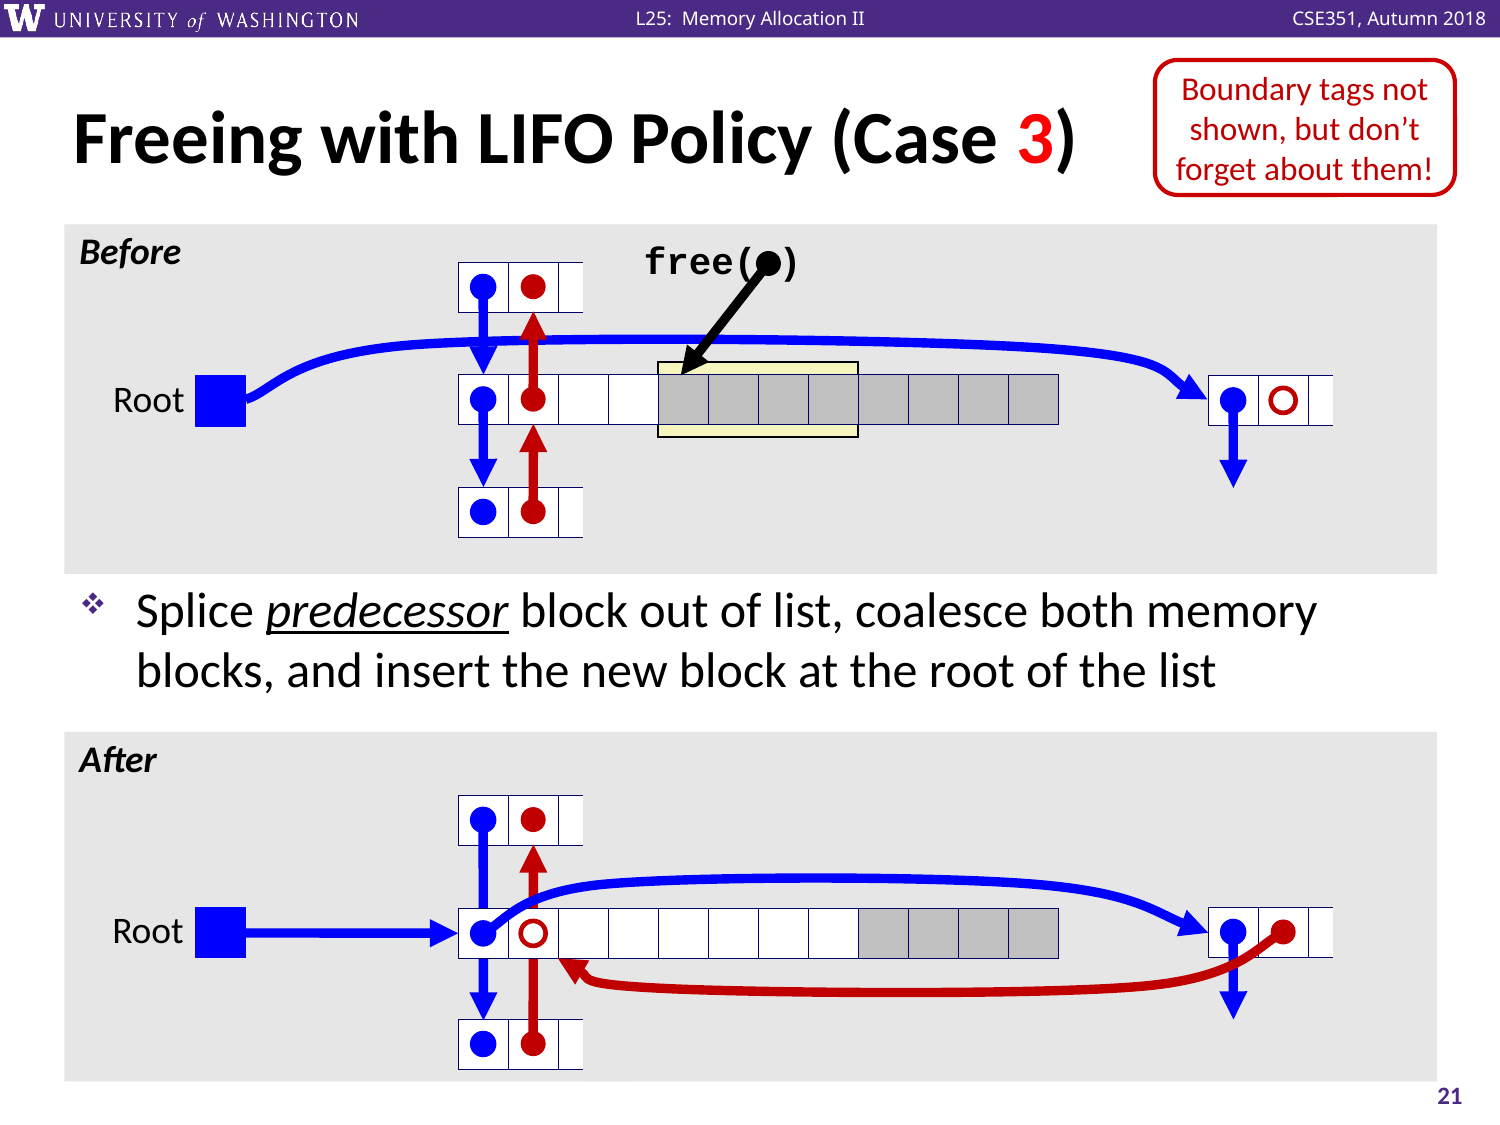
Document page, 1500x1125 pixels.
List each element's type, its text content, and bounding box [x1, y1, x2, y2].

list Splice predecessor block out of list, coalesce both memory blocks, and insert the new block at the root of the list [64, 581, 1438, 731]
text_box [457, 1006, 634, 1082]
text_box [104, 906, 246, 958]
text_box Boundary tags not shown, but don’t forget about them! [1154, 59, 1455, 195]
picture [4, 4, 358, 32]
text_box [1207, 894, 1384, 1020]
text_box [105, 375, 246, 427]
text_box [635, 233, 810, 376]
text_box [64, 224, 1438, 575]
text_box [1207, 362, 1384, 489]
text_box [457, 399, 634, 550]
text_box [64, 731, 1438, 1082]
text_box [457, 782, 634, 858]
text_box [638, 361, 1059, 438]
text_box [457, 249, 634, 398]
slide_number 21 [1400, 1065, 1500, 1125]
title Freeing with LIFO Policy (Case 3) [58, 71, 1438, 197]
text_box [457, 908, 1059, 959]
